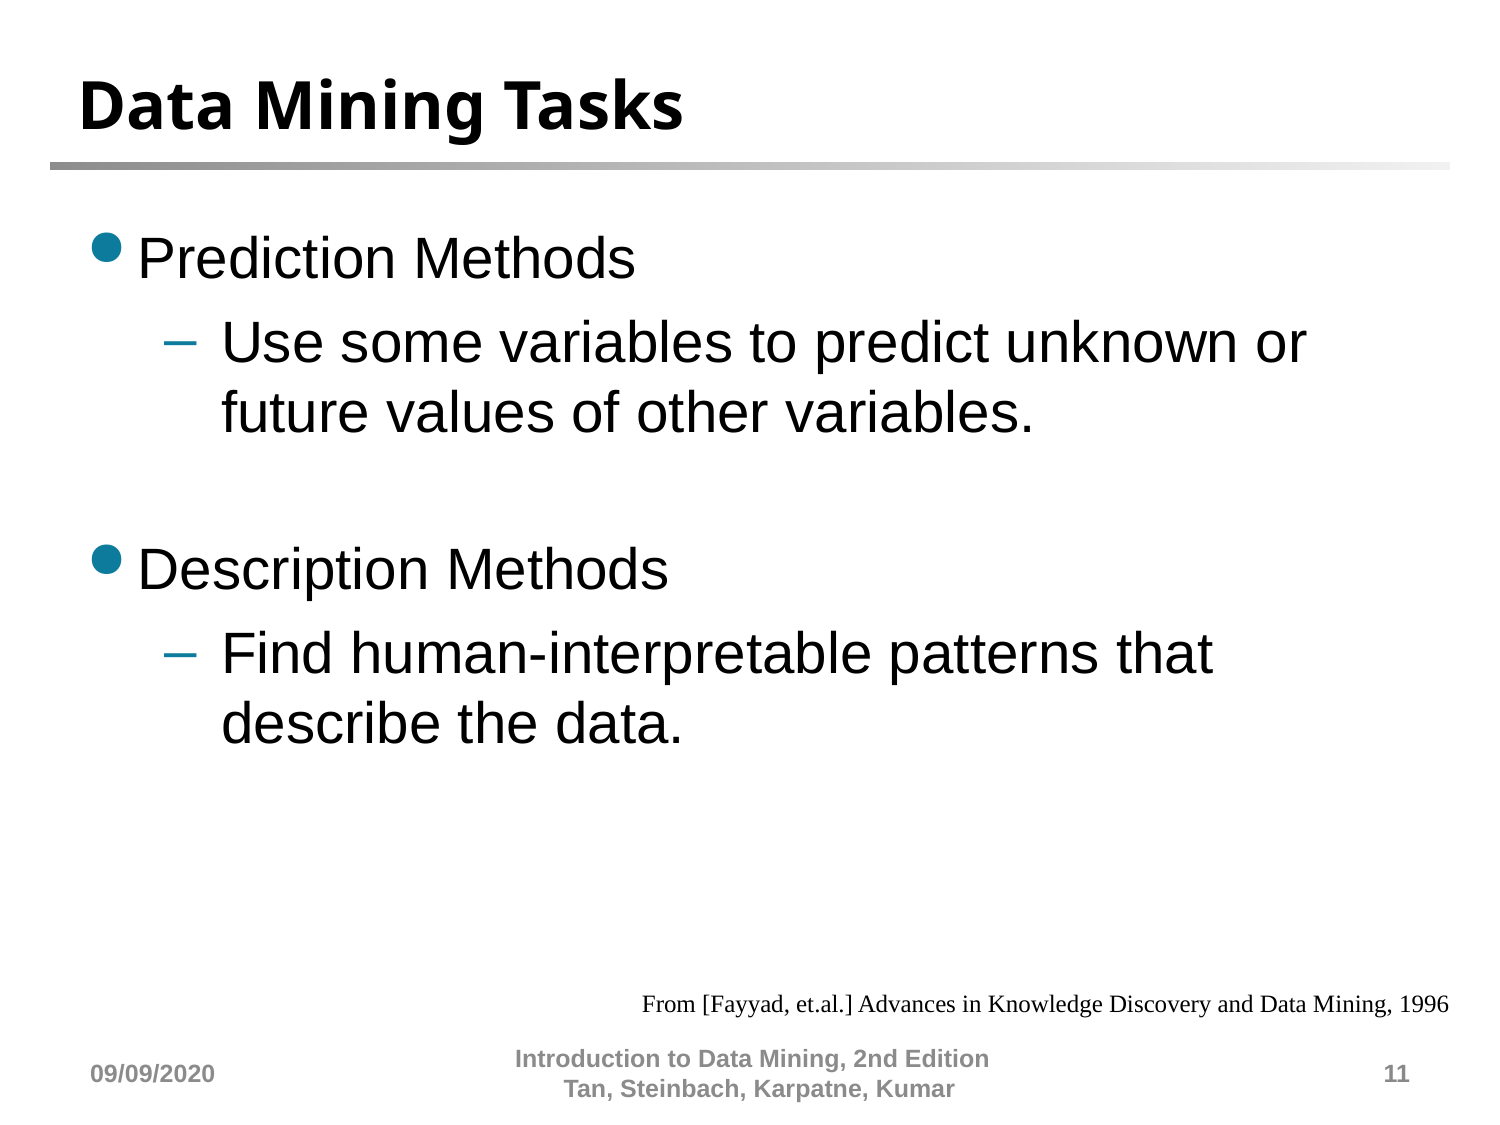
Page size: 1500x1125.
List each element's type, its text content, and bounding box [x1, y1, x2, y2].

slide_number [75, 1042, 425, 1103]
footer Introduction to Data Mining, 2nd Edition Tan, Steinbach, Karpatne, Kumar [500, 1042, 1013, 1103]
title Data Mining Tasks [62, 62, 1421, 150]
list Prediction Methods Use some variables to predict unknown or future values of other variables. Description Methods Find human-interpretable patterns that describe the data. [75, 212, 1417, 897]
slide_number 11 [1074, 1042, 1425, 1103]
text_box From [Fayyad, et.al.] Advances in Knowledge Discovery and Data Mining, 1996 [627, 979, 1466, 1025]
